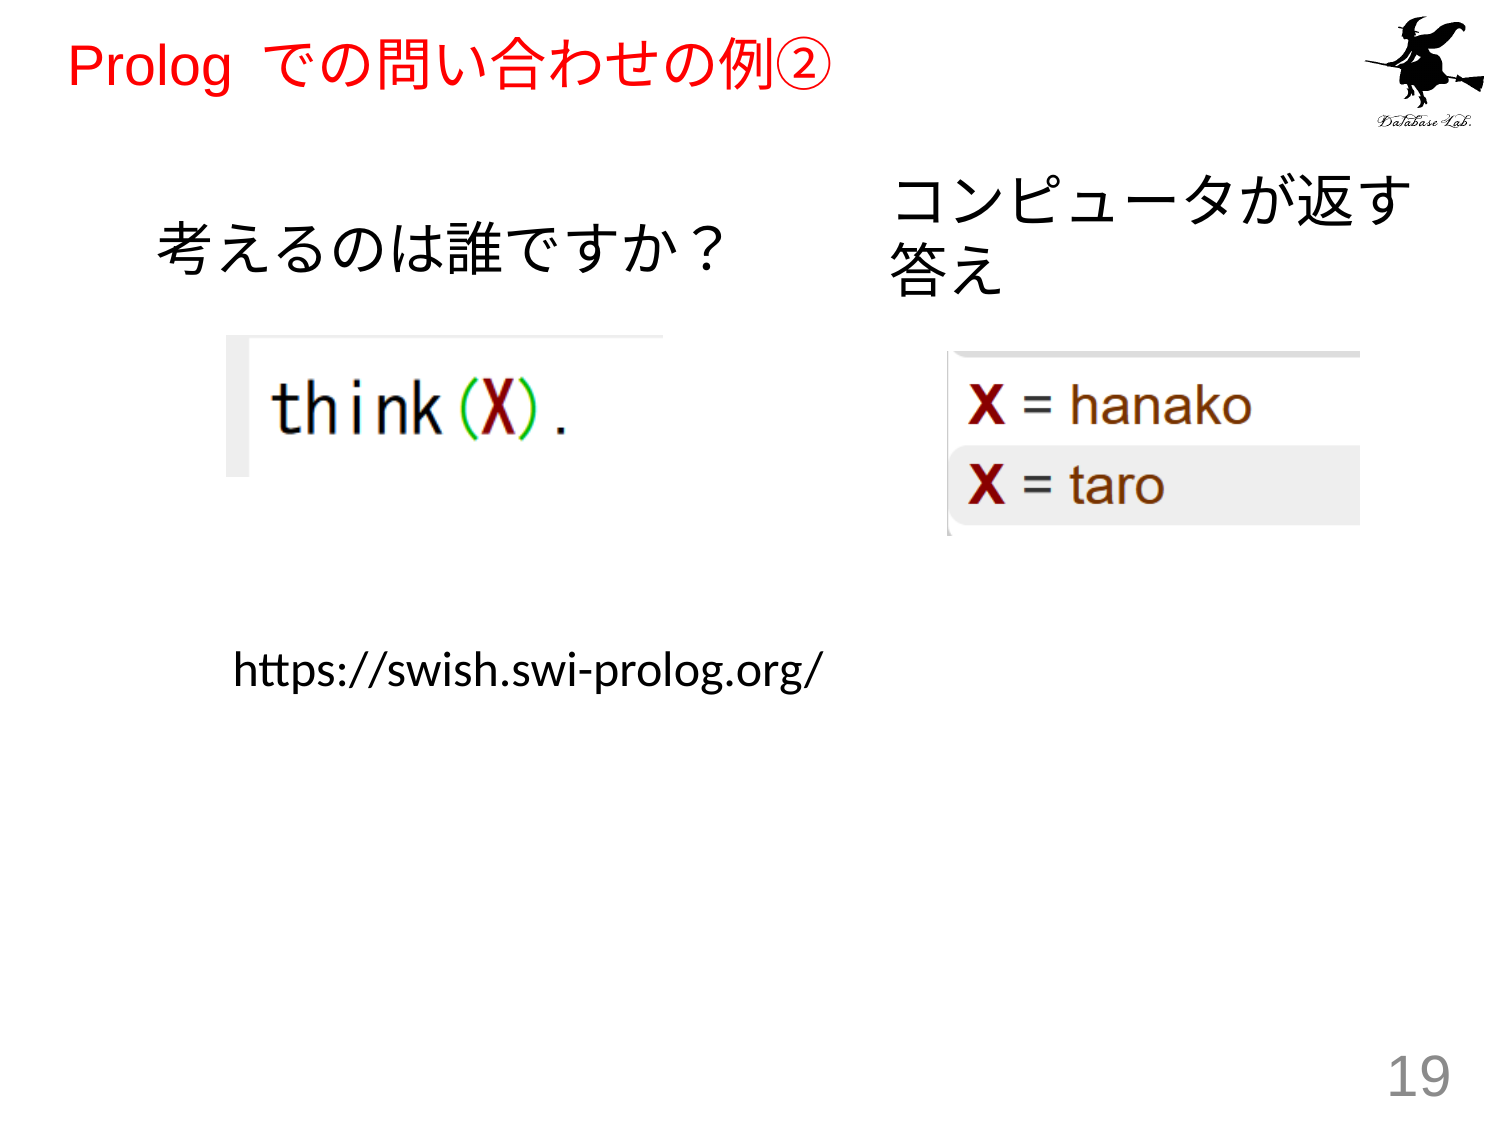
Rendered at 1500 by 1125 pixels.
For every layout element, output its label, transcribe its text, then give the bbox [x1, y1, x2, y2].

text_box https://swish.swi-prolog.org/ [217, 628, 839, 704]
picture [225, 335, 663, 477]
text_box 考えるのは誰ですか？ [141, 204, 752, 335]
picture [1362, 14, 1486, 130]
picture [947, 351, 1360, 536]
slide_number 19 [1129, 1042, 1467, 1103]
text_box コンピュータが返す答え [874, 156, 1441, 312]
title Prolog での問い合わせの例② [52, 28, 1441, 106]
